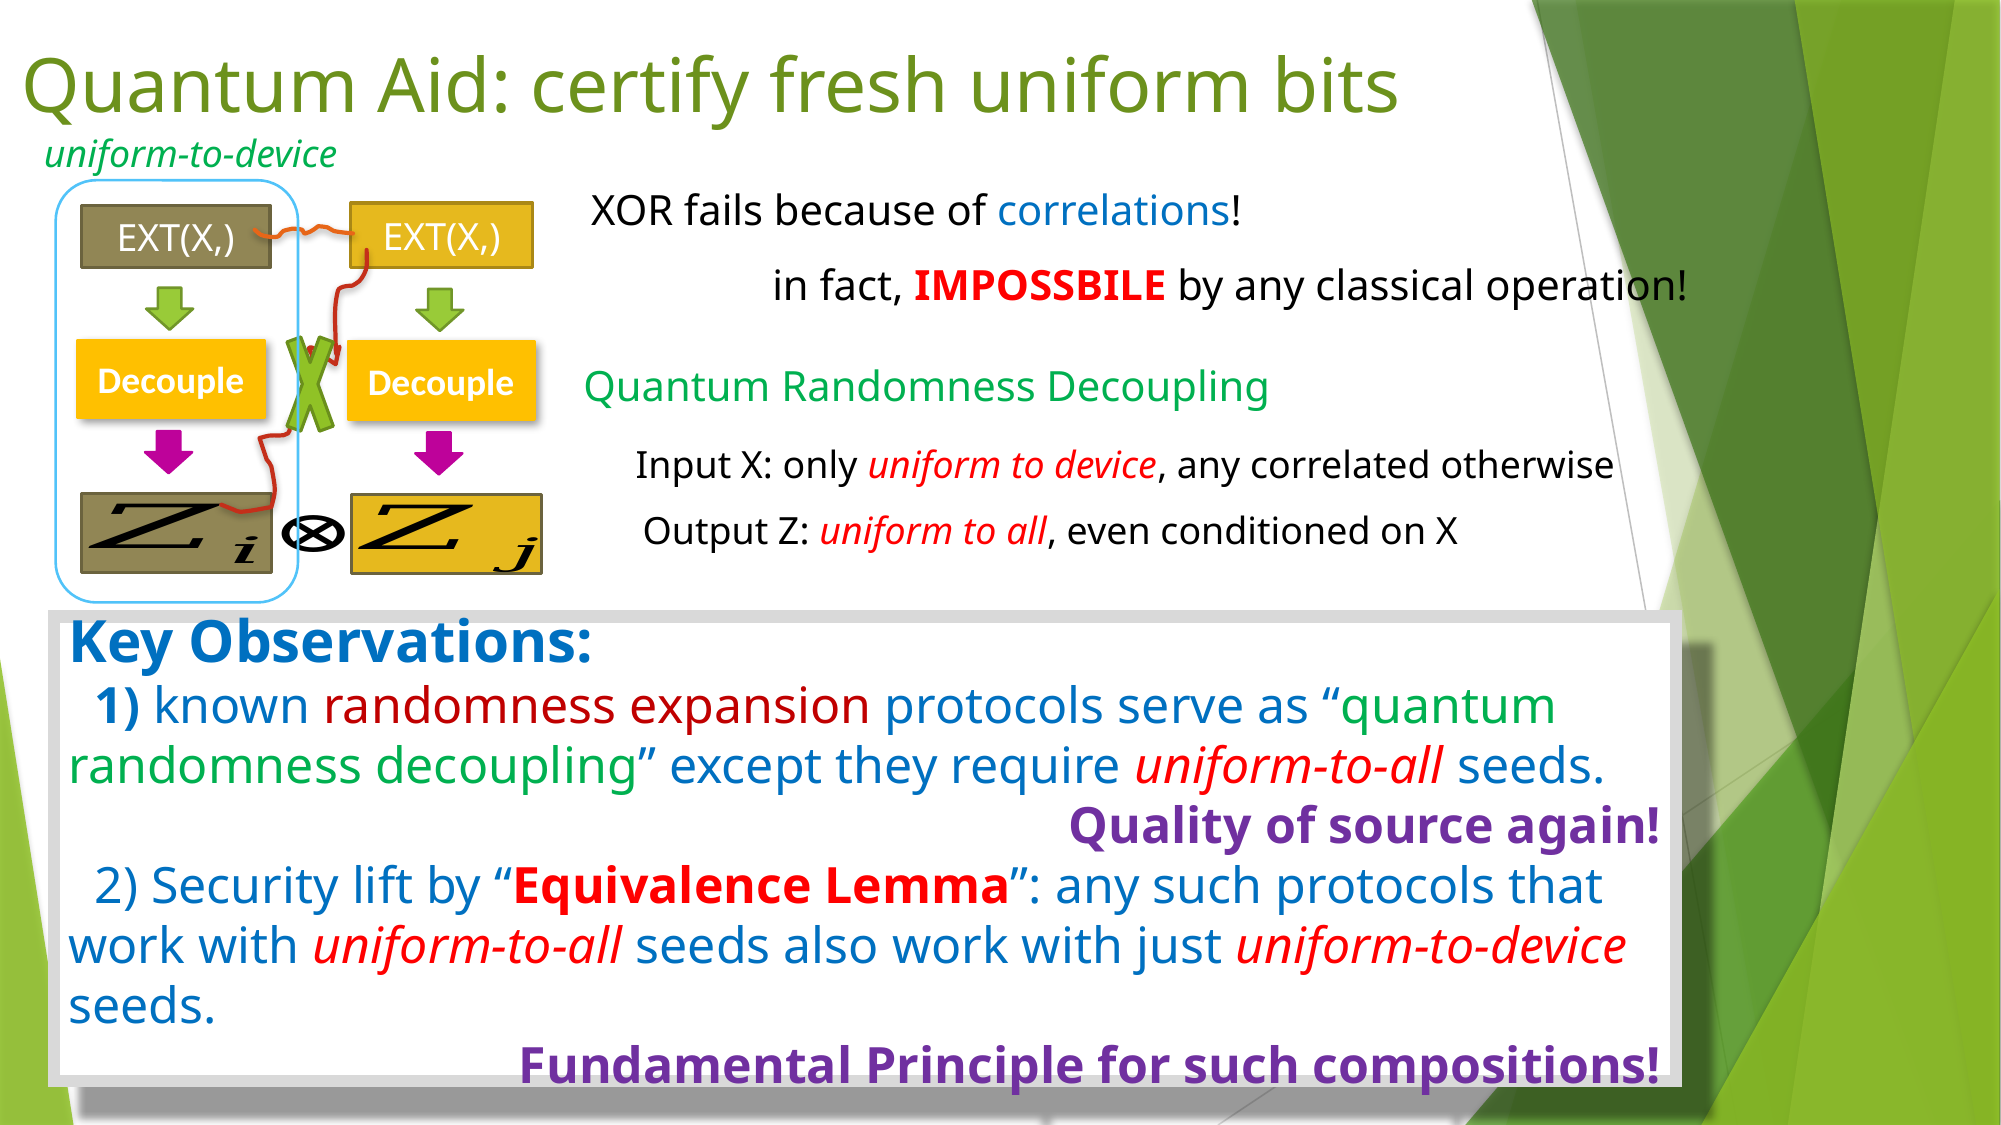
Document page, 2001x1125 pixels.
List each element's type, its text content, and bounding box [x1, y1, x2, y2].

text_box Key Observations: 1) known randomness expansion protocols serve as “quantum randomness decoupling” except they require uniform-to-all seeds. Quality of source again! 2) Security lift by “Equivalence Lemma”: any such protocols that work with uniform-to-all seeds also work with just uniform-to-device seeds. Fundamental Principle for such compositions! [53, 616, 1677, 1081]
text_box Decouple [347, 340, 535, 420]
text_box [415, 432, 463, 475]
text_box [298, 224, 356, 236]
text_box XOR fails because of correlations! [576, 176, 1257, 241]
text_box [55, 183, 298, 603]
text_box [416, 288, 464, 331]
text_box [307, 337, 317, 355]
text_box in fact, IMPOSSBILE by any classical operation! [757, 251, 1703, 316]
text_box Output Z: uniform to all, even conditioned on X [627, 499, 1474, 560]
text_box [317, 247, 369, 367]
text_box uniform-to-device [29, 122, 353, 183]
text_box Quantum Aid: certify fresh uniform bits [7, 30, 1557, 149]
text_box Input X: only uniform to device, any correlated otherwise [620, 434, 1651, 494]
text_box [298, 335, 335, 433]
text_box Quantum Randomness Decoupling [568, 352, 1286, 418]
